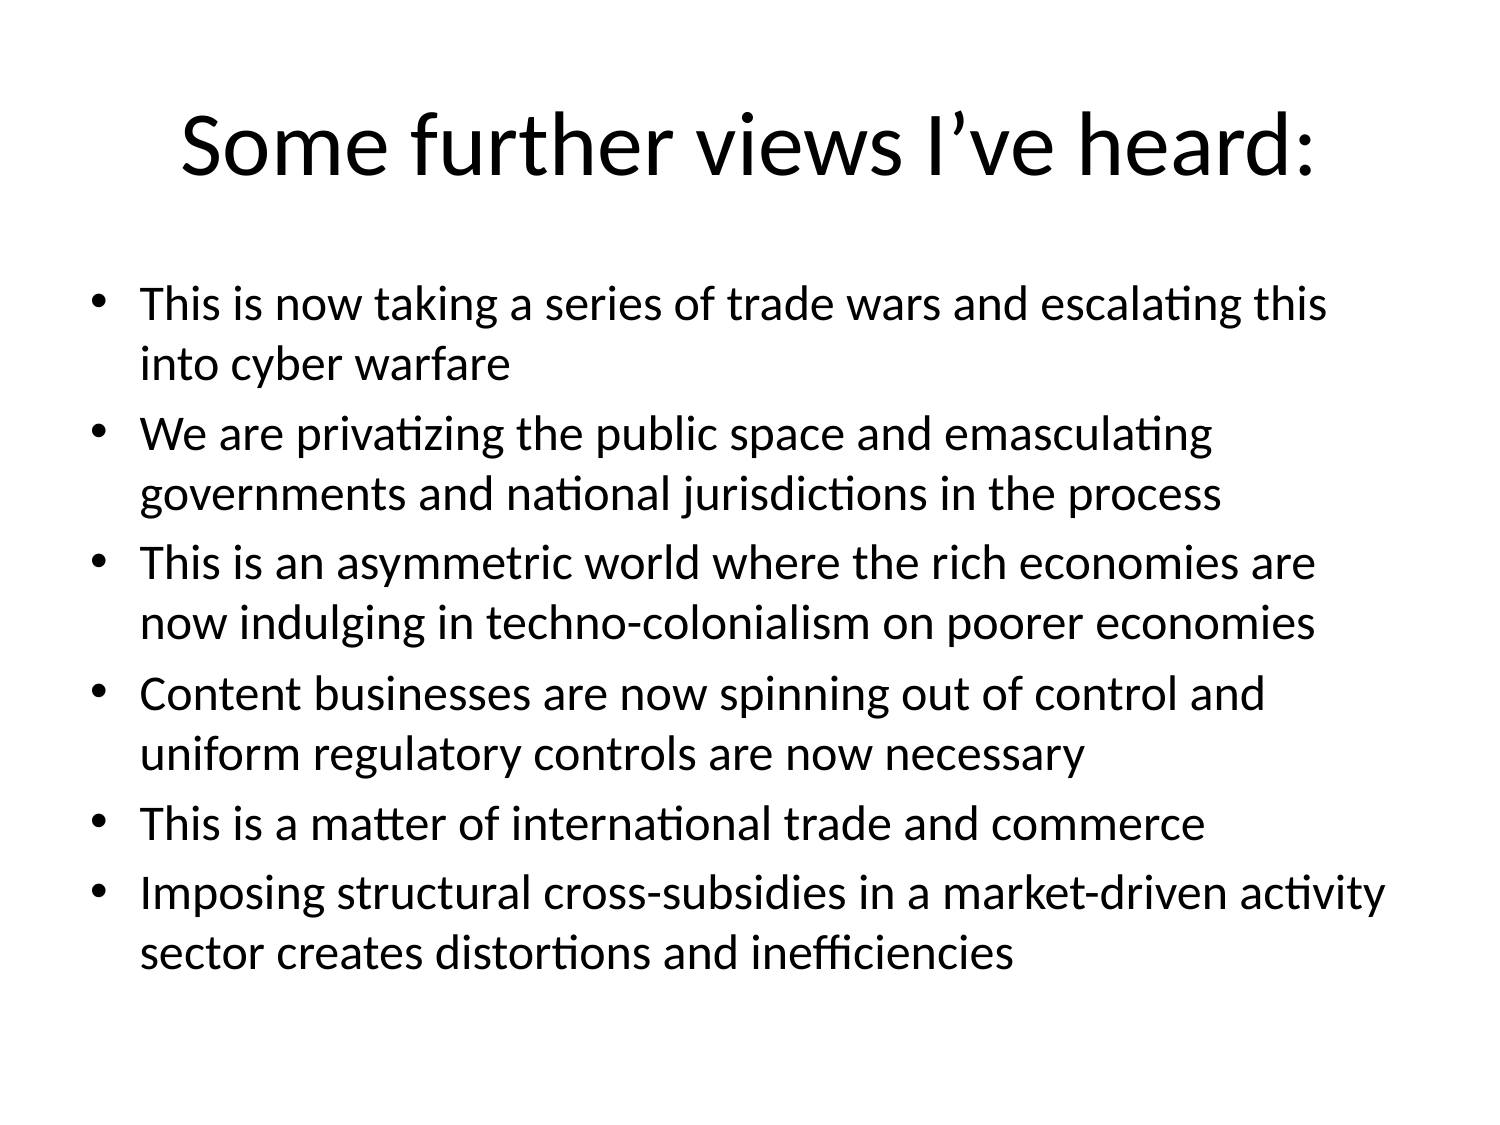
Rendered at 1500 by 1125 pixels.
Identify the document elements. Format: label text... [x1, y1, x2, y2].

title Some further views I’ve heard: [75, 45, 1425, 233]
list This is now taking a series of trade wars and escalating this into cyber warfare We are privatizing the public space and emasculating governments and national jurisdictions in the process This is an asymmetric world where the rich economies are now indulging in techno-colonialism on poorer economies Content businesses are now spinning out of control and uniform regulatory controls are now necessary This is a matter of international trade and commerce Imposing structural cross-subsidies in a market-driven activity sector creates distortions and inefficiencies [75, 262, 1425, 1005]
